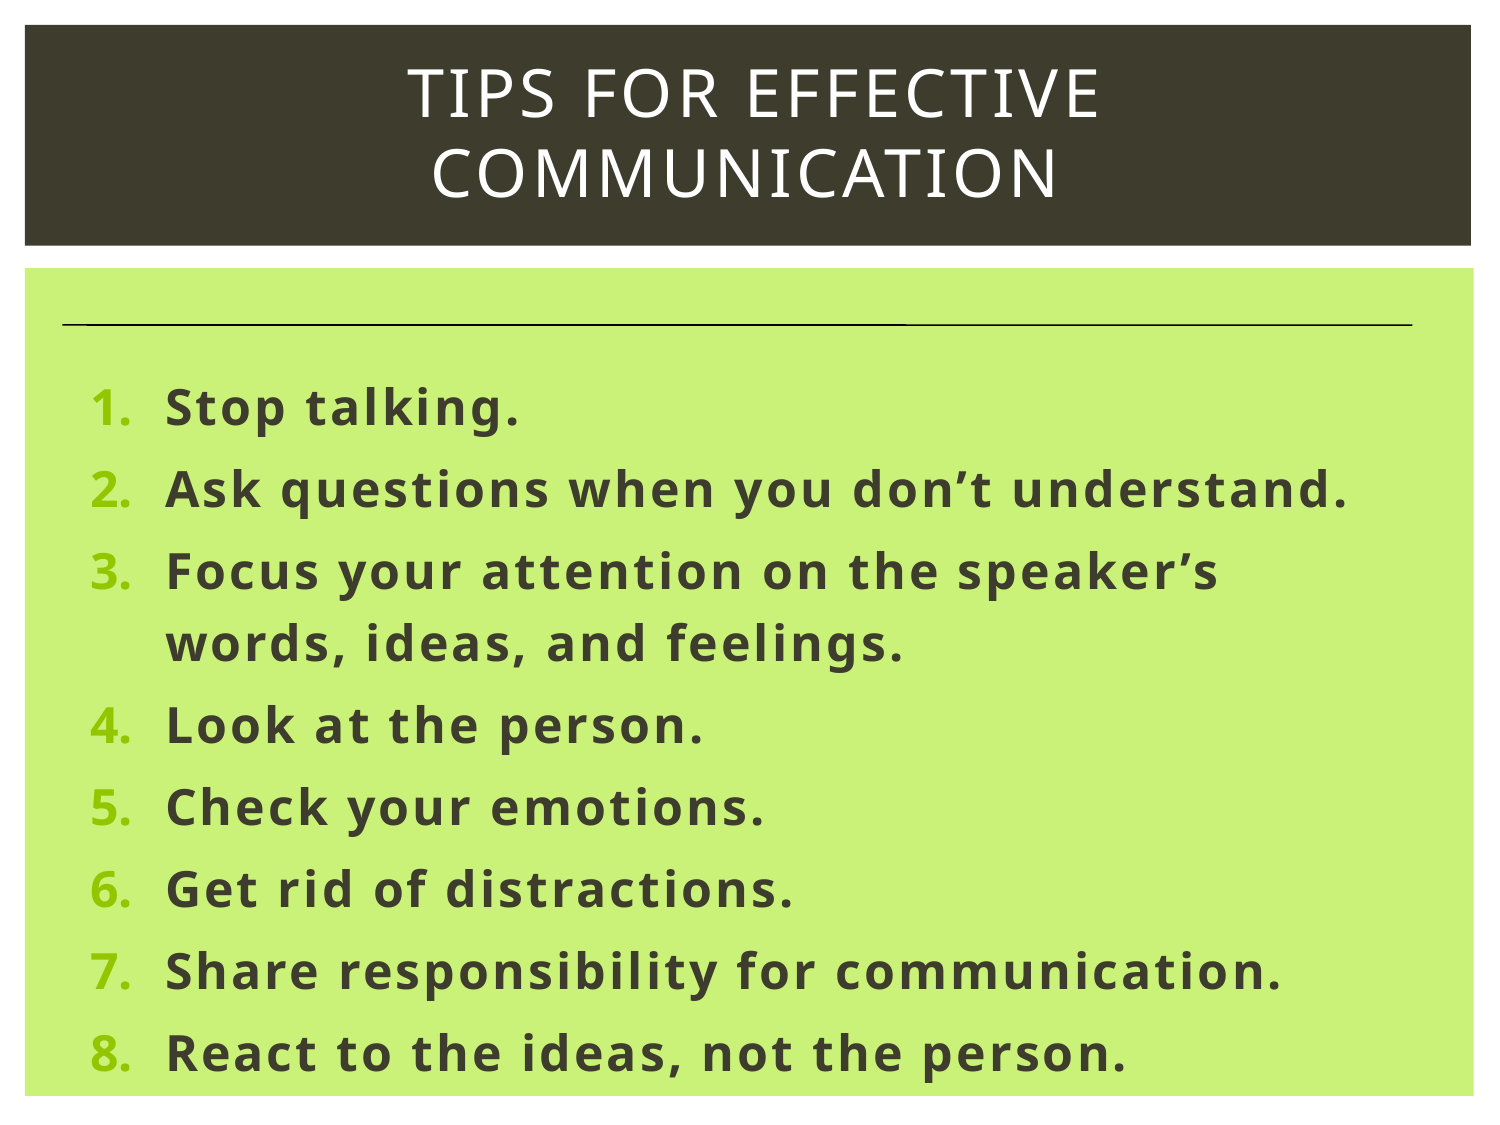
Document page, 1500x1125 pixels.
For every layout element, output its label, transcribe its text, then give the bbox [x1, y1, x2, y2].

title Tips for Effective Communication [87, 0, 1425, 263]
list Stop talking. Ask questions when you don’t understand. Focus your attention on the speaker’s words, ideas, and feelings. Look at the person. Check your emotions. Get rid of distractions. Share responsibility for communication. React to the ideas, not the person. [75, 275, 1425, 1100]
